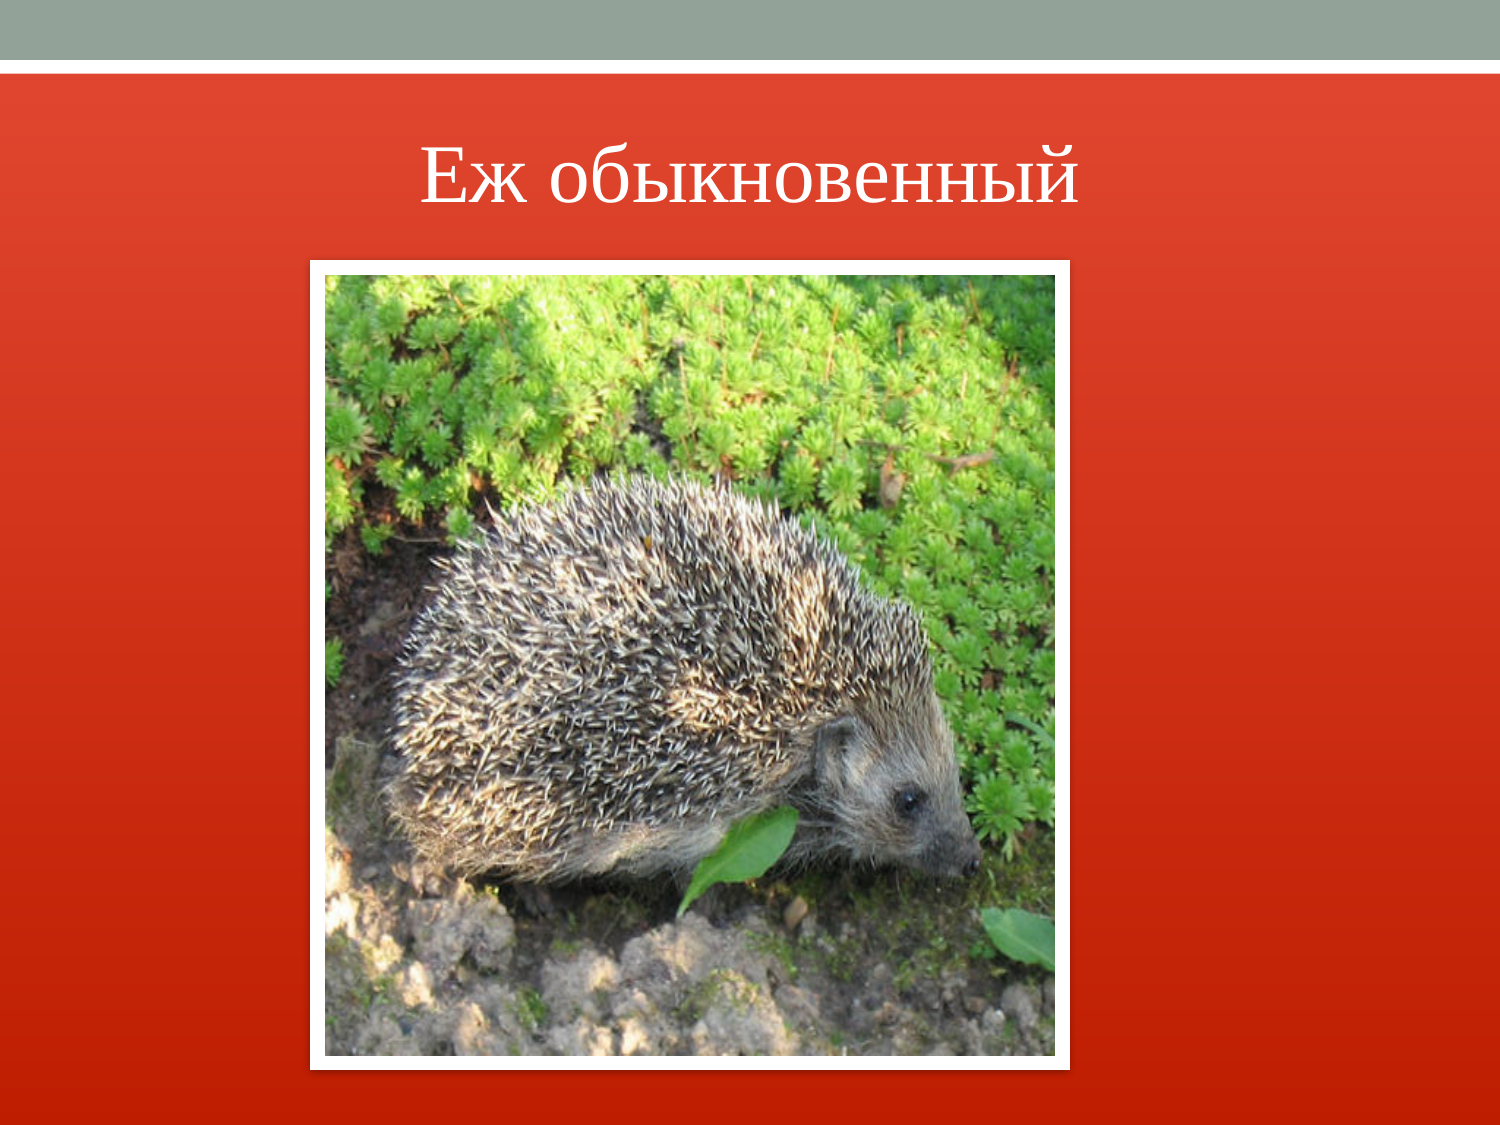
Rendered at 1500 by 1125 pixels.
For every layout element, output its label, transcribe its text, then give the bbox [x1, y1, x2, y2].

title Еж обыкновенный [75, 87, 1425, 250]
picture [324, 274, 1056, 1056]
